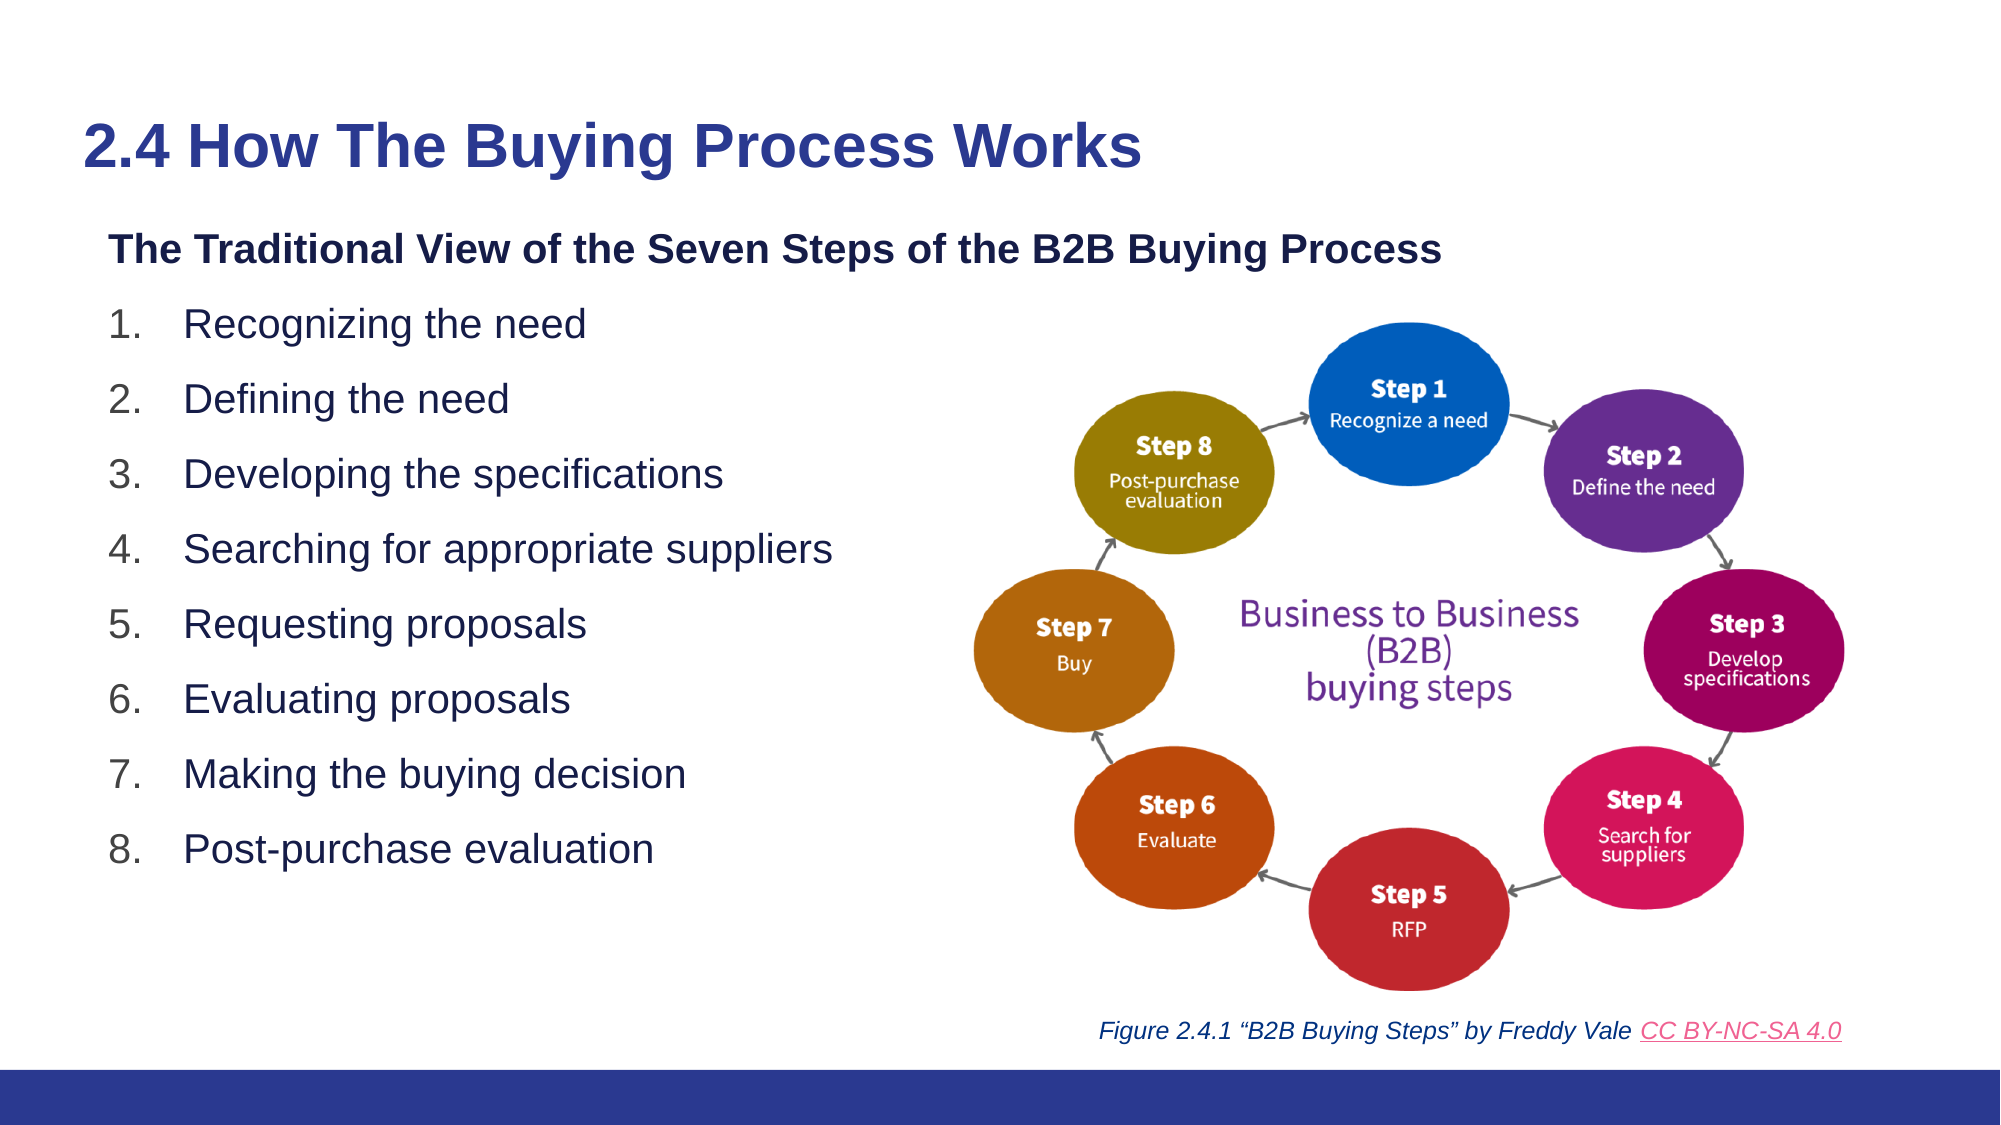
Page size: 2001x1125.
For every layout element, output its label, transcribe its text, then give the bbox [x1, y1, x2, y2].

picture [942, 312, 1876, 1002]
list The Traditional View of the Seven Steps of the B2B Buying Process Recognizing the need Defining the need Developing the specifications Searching for appropriate suppliers Requesting proposals Evaluating proposals Making the buying decision Post-purchase evaluation [68, 206, 1932, 1001]
text_box Figure 2.4.1 “B2B Buying Steps” by Freddy Vale CC BY-NC-SA 4.0 [1083, 1006, 2000, 1052]
title 2.4 How The Buying Process Works [68, 89, 1932, 206]
